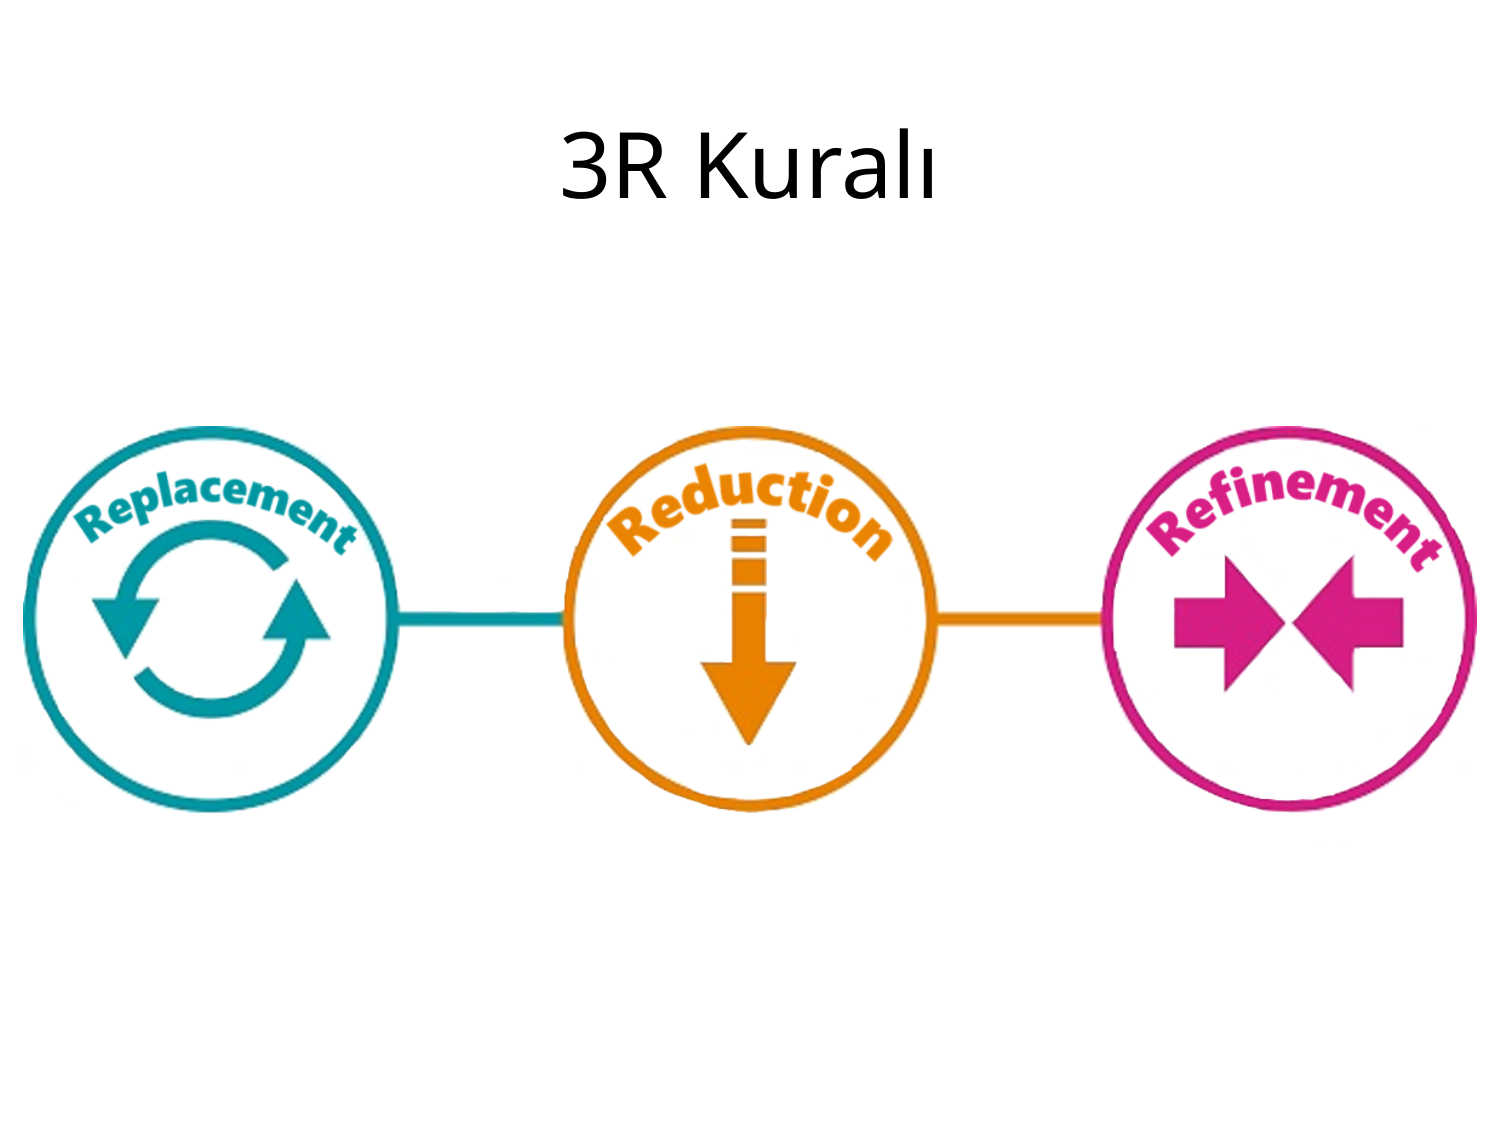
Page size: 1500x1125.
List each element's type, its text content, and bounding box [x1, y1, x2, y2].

picture [23, 426, 1477, 853]
title 3R Kuralı [103, 59, 1397, 278]
